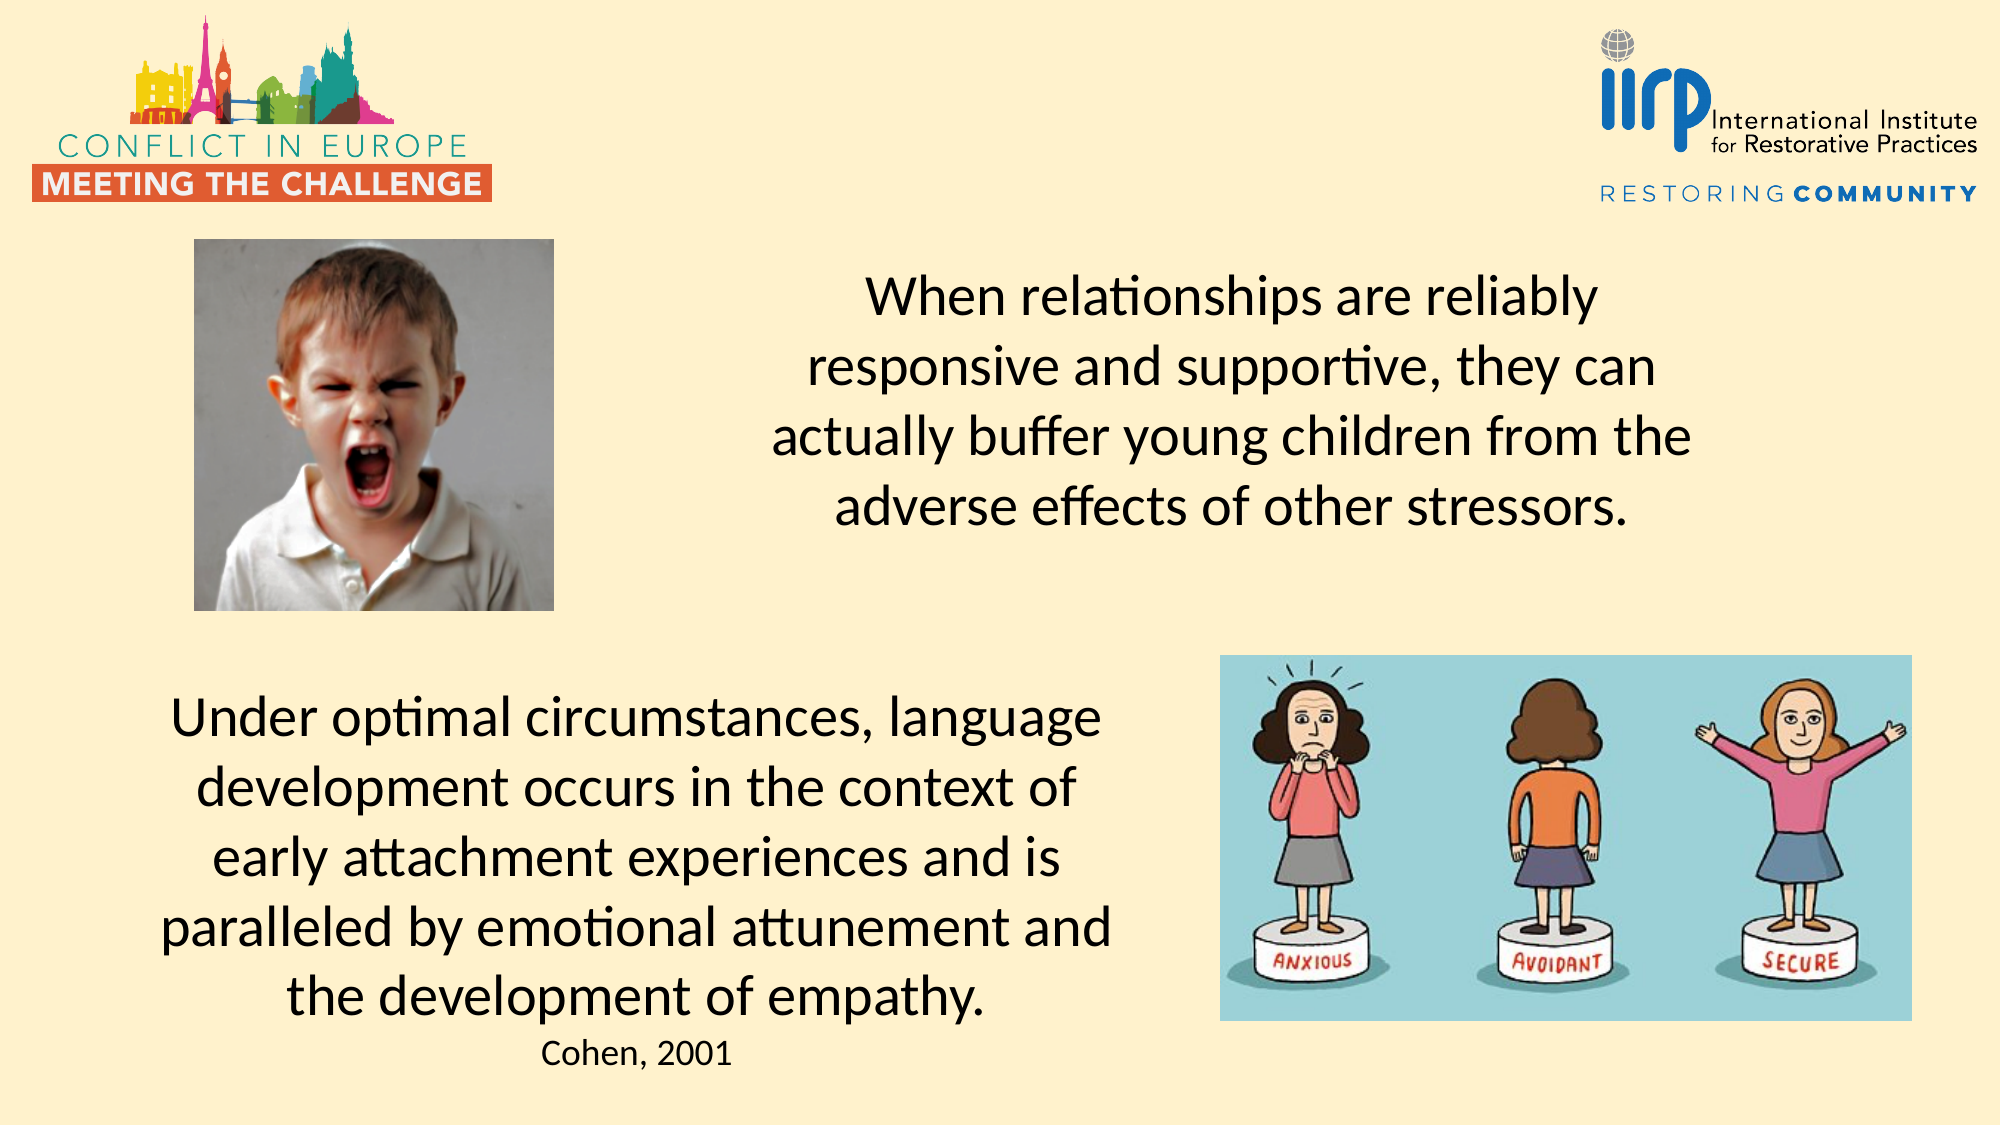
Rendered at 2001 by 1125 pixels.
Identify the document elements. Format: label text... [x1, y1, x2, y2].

picture [32, 15, 492, 202]
picture [1601, 29, 1977, 202]
picture [194, 239, 554, 611]
text_box When relationships are reliably responsive and supportive, they can actually buffer young children from the adverse effects of other stressors. [732, 249, 1733, 545]
picture [1220, 655, 1912, 1021]
text_box Under optimal circumstances, language development occurs in the context of early attachment experiences and is paralleled by emotional attunement and the development of empathy. Cohen, 2001 [136, 670, 1137, 1080]
